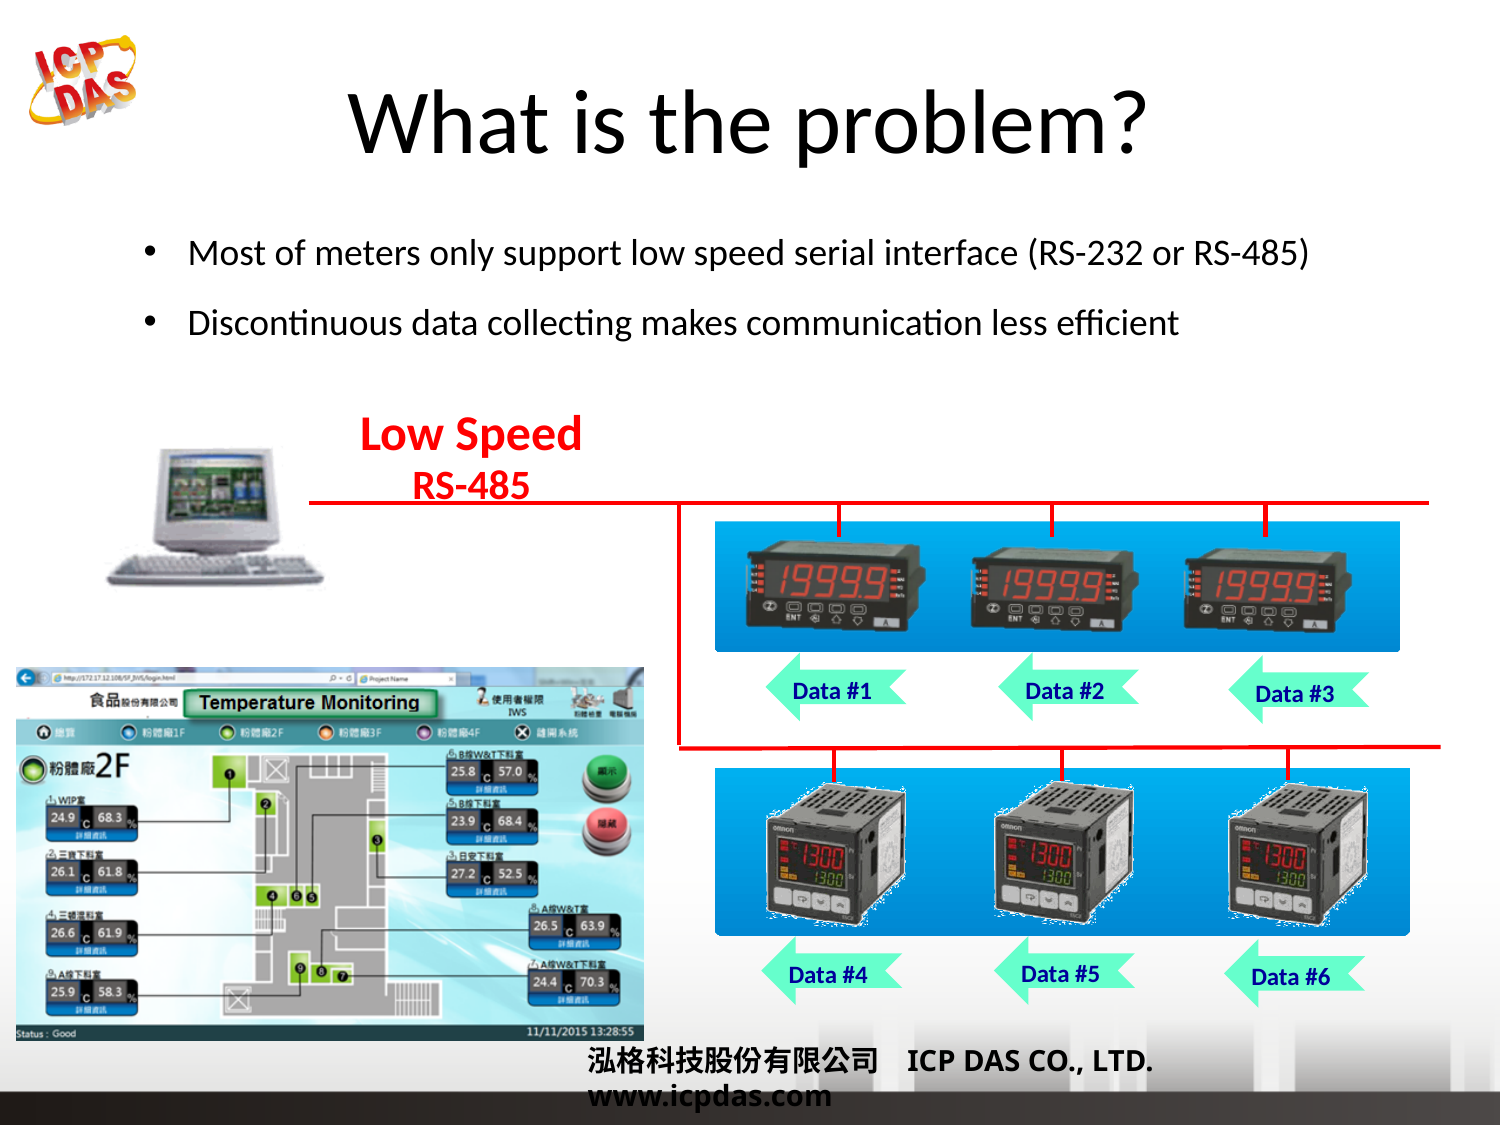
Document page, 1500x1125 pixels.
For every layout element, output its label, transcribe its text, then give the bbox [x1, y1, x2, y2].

picture [29, 35, 75, 126]
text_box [993, 935, 1136, 1006]
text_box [765, 652, 907, 722]
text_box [997, 651, 1140, 722]
text_box [1067, 766, 1283, 938]
text_box [1293, 766, 1413, 938]
text_box RS-485 [397, 468, 547, 502]
picture [1184, 548, 1352, 632]
text_box [712, 519, 1403, 655]
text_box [1223, 938, 1366, 1008]
text_box Most of meters only support low speed serial interface (RS-232 or RS-485) Discontinuous data collecting makes communication less efficient [128, 220, 1395, 350]
picture [94, 439, 336, 600]
text_box [712, 766, 829, 939]
picture [1223, 784, 1368, 929]
picture [0, 667, 1500, 1125]
picture [971, 547, 1139, 631]
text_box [1227, 654, 1370, 725]
text_box [839, 766, 1057, 938]
picture [761, 784, 906, 928]
picture [746, 540, 926, 631]
title What is the problem? [75, 23, 1425, 211]
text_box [760, 935, 903, 1006]
picture [989, 781, 1135, 926]
text_box Low Speed [345, 392, 599, 468]
